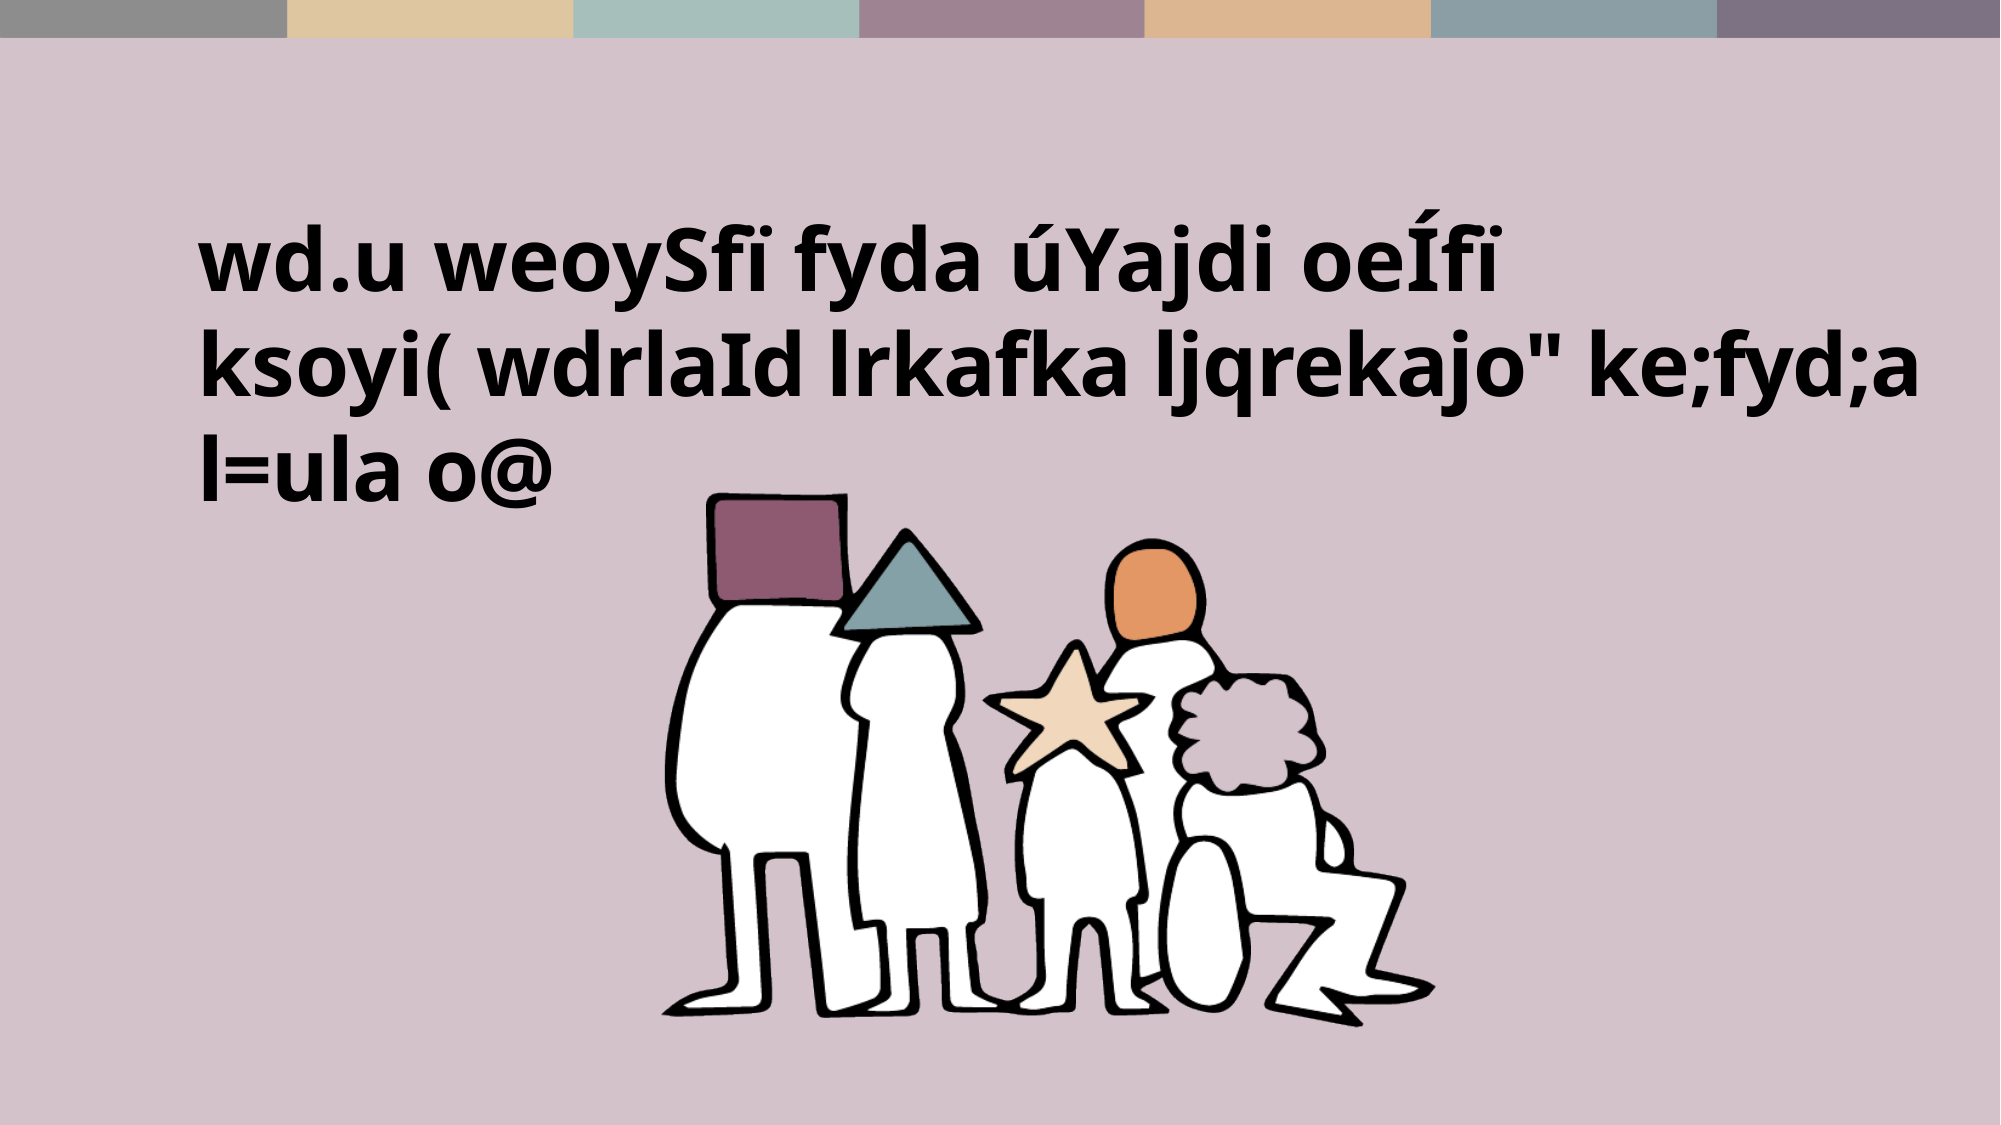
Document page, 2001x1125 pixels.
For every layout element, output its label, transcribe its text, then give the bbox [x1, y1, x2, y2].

picture [661, 492, 1437, 1028]
text_box wd.u weoySfï fyda úYajdi oeÍfï ksoyi( wdrlaId lrkafka ljqrekajo" ke;fyd;a l=ula o@ [182, 196, 1961, 527]
picture [0, 0, 2000, 38]
